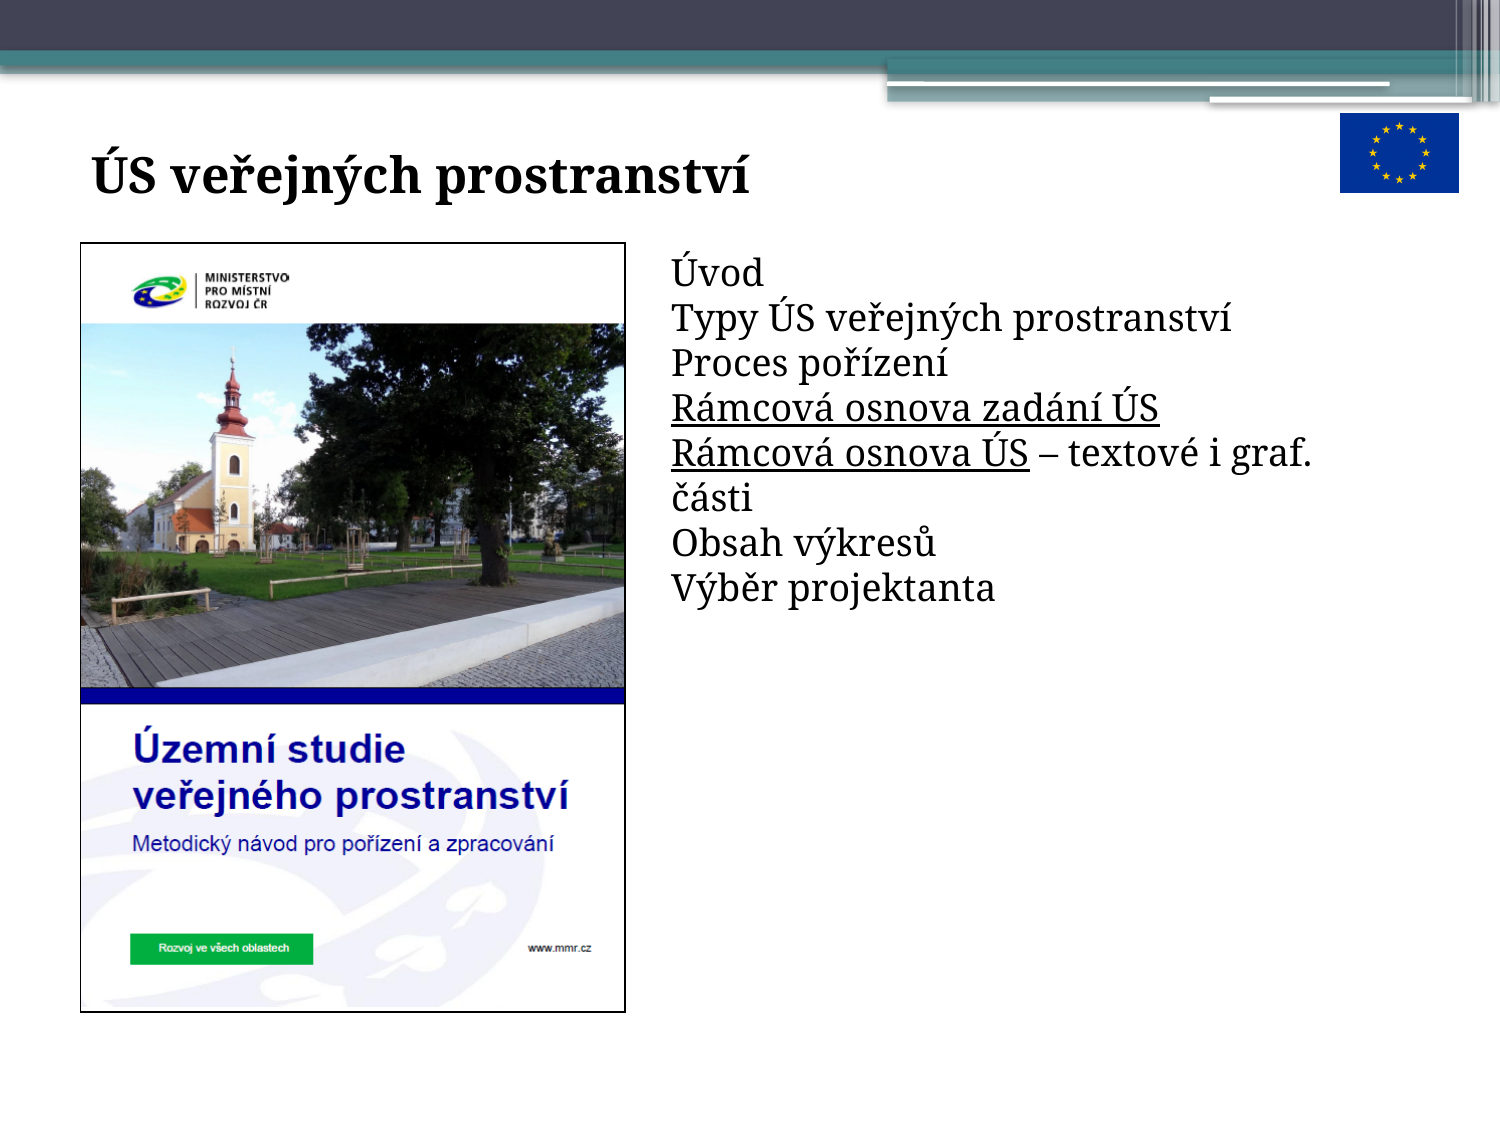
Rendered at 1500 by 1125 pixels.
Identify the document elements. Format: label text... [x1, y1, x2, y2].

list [1340, 113, 1460, 193]
text_box Úvod Typy ÚS veřejných prostranství Proces pořízení Rámcová osnova zadání ÚS Rámcová osnova ÚS – textové i graf. části Obsah výkresů Výběr projektanta [656, 241, 1407, 617]
text_box ÚS veřejných prostranství [76, 136, 1329, 211]
picture [81, 243, 625, 1012]
